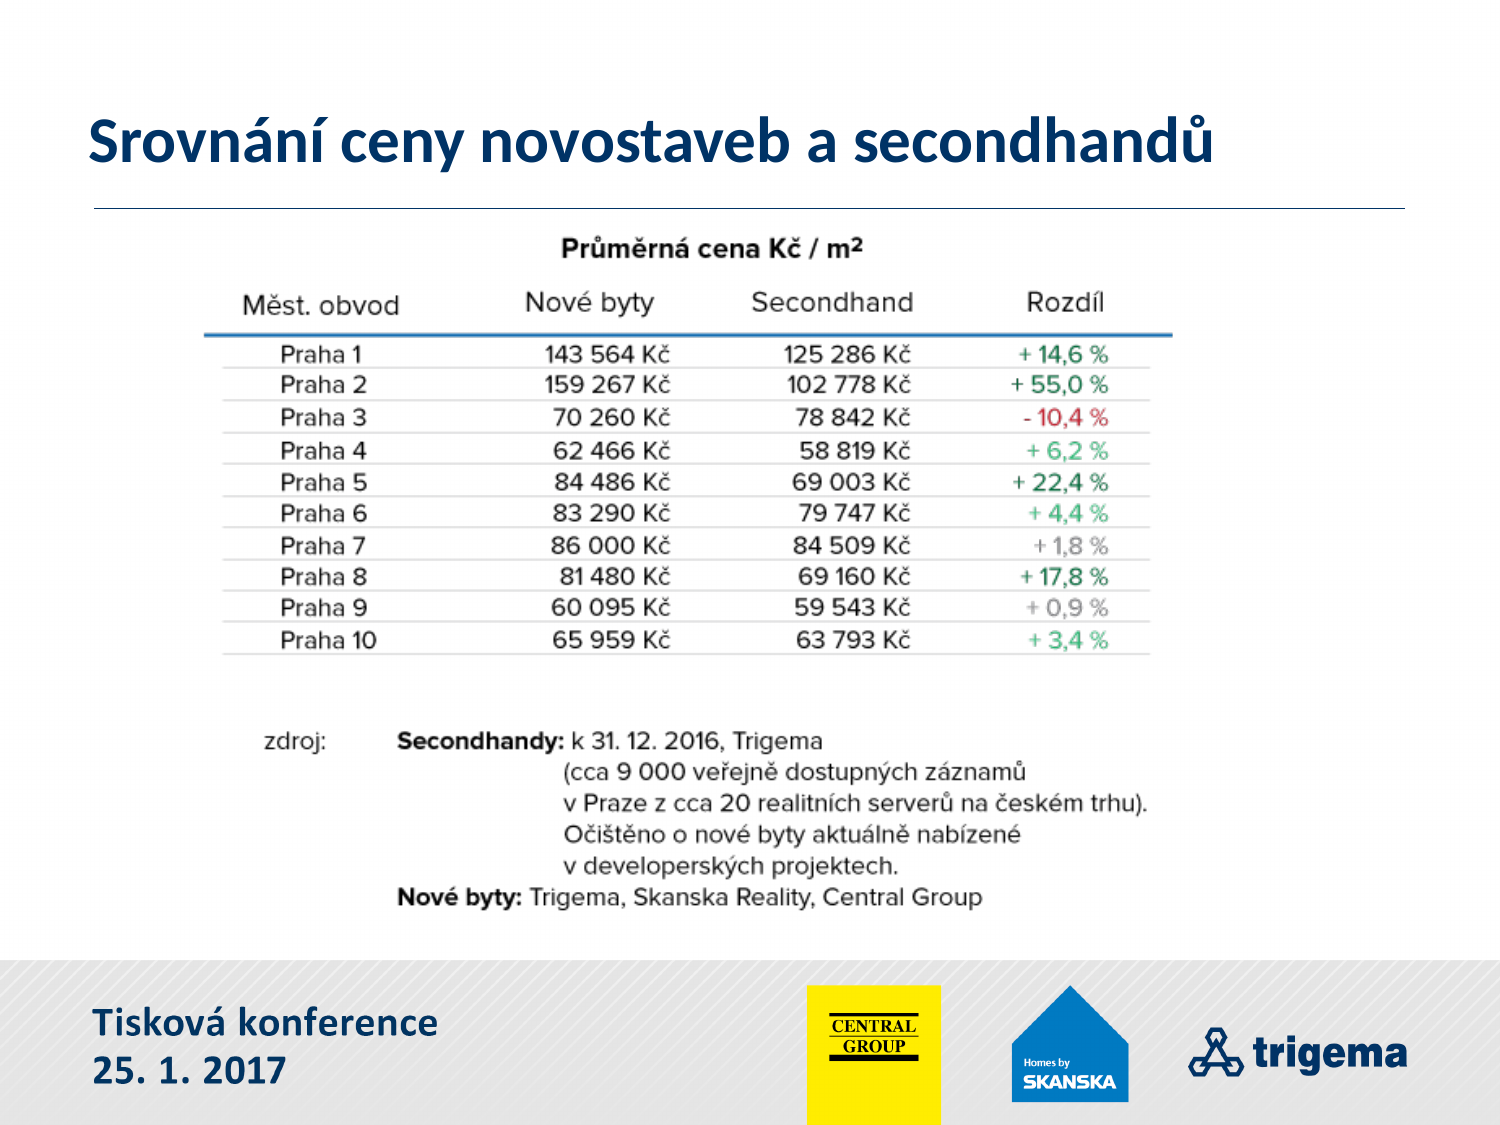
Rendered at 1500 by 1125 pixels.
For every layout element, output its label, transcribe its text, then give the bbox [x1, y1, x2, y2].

picture [0, 0, 1500, 1125]
title Srovnání ceny novostaveb a secondhandů [74, 90, 1476, 274]
